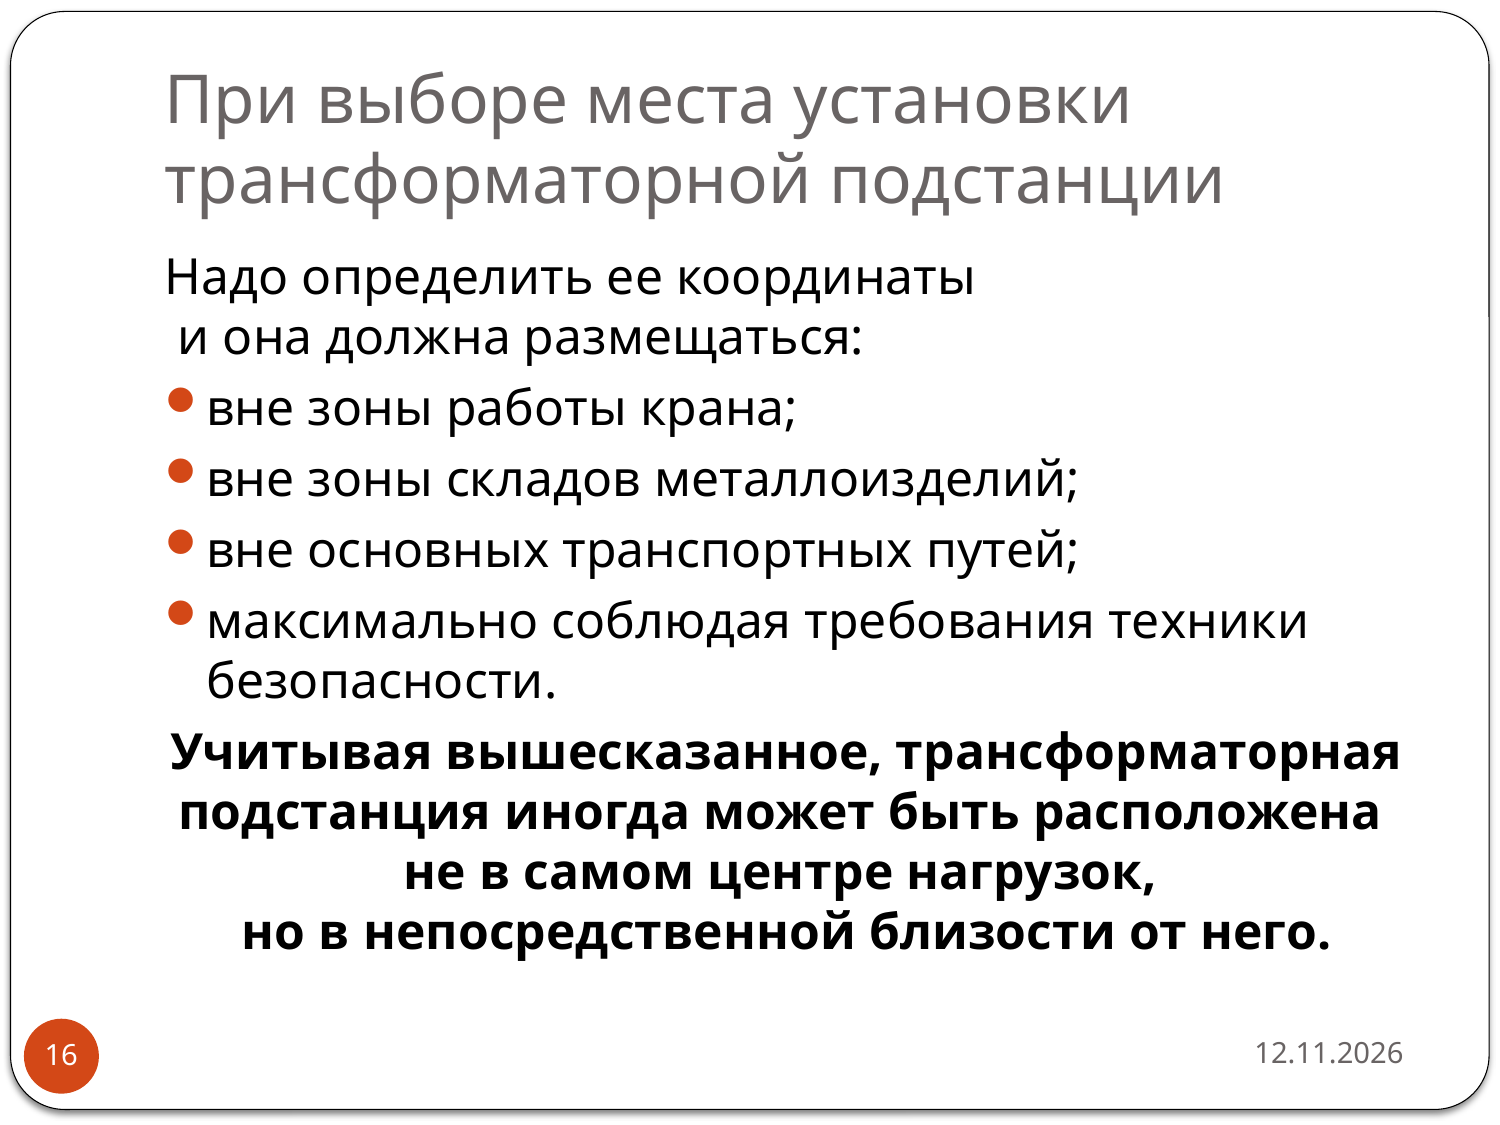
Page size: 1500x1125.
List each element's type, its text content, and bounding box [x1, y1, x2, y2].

title При выборе места установки трансформаторной подстанции [150, 45, 1425, 233]
list Надо определить ее координаты и она должна размещаться: вне зоны работы крана; вне зоны складов металлоизделий; вне основных транспортных путей; максимально соблюдая требования техники безопасности. Учитывая вышесказанное, трансформаторная подстанция иногда может быть расположена не в самом центре нагрузок, но в непосредственной близости от него. [150, 237, 1425, 988]
slide_number 16 [23, 1018, 99, 1094]
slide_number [1012, 1015, 1419, 1094]
